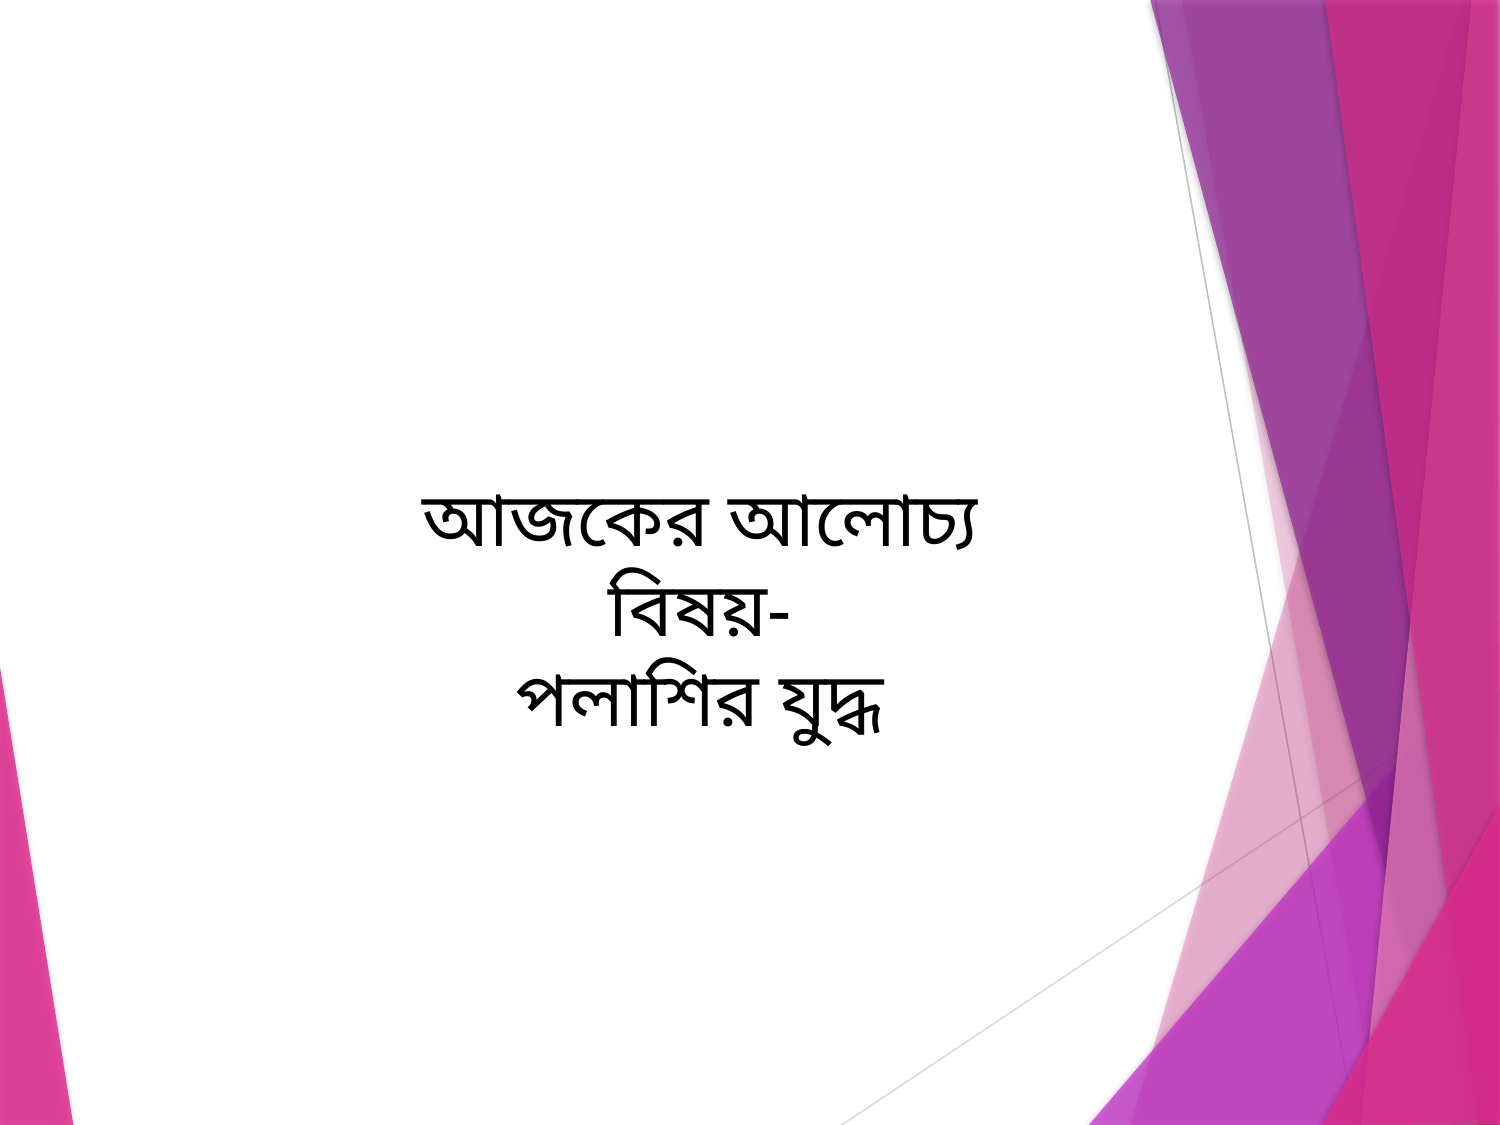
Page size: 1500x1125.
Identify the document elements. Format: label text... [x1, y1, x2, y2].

text_box আজকের আলোচ্য বিষয়- পলাশির যুদ্ধ [375, 463, 1025, 749]
